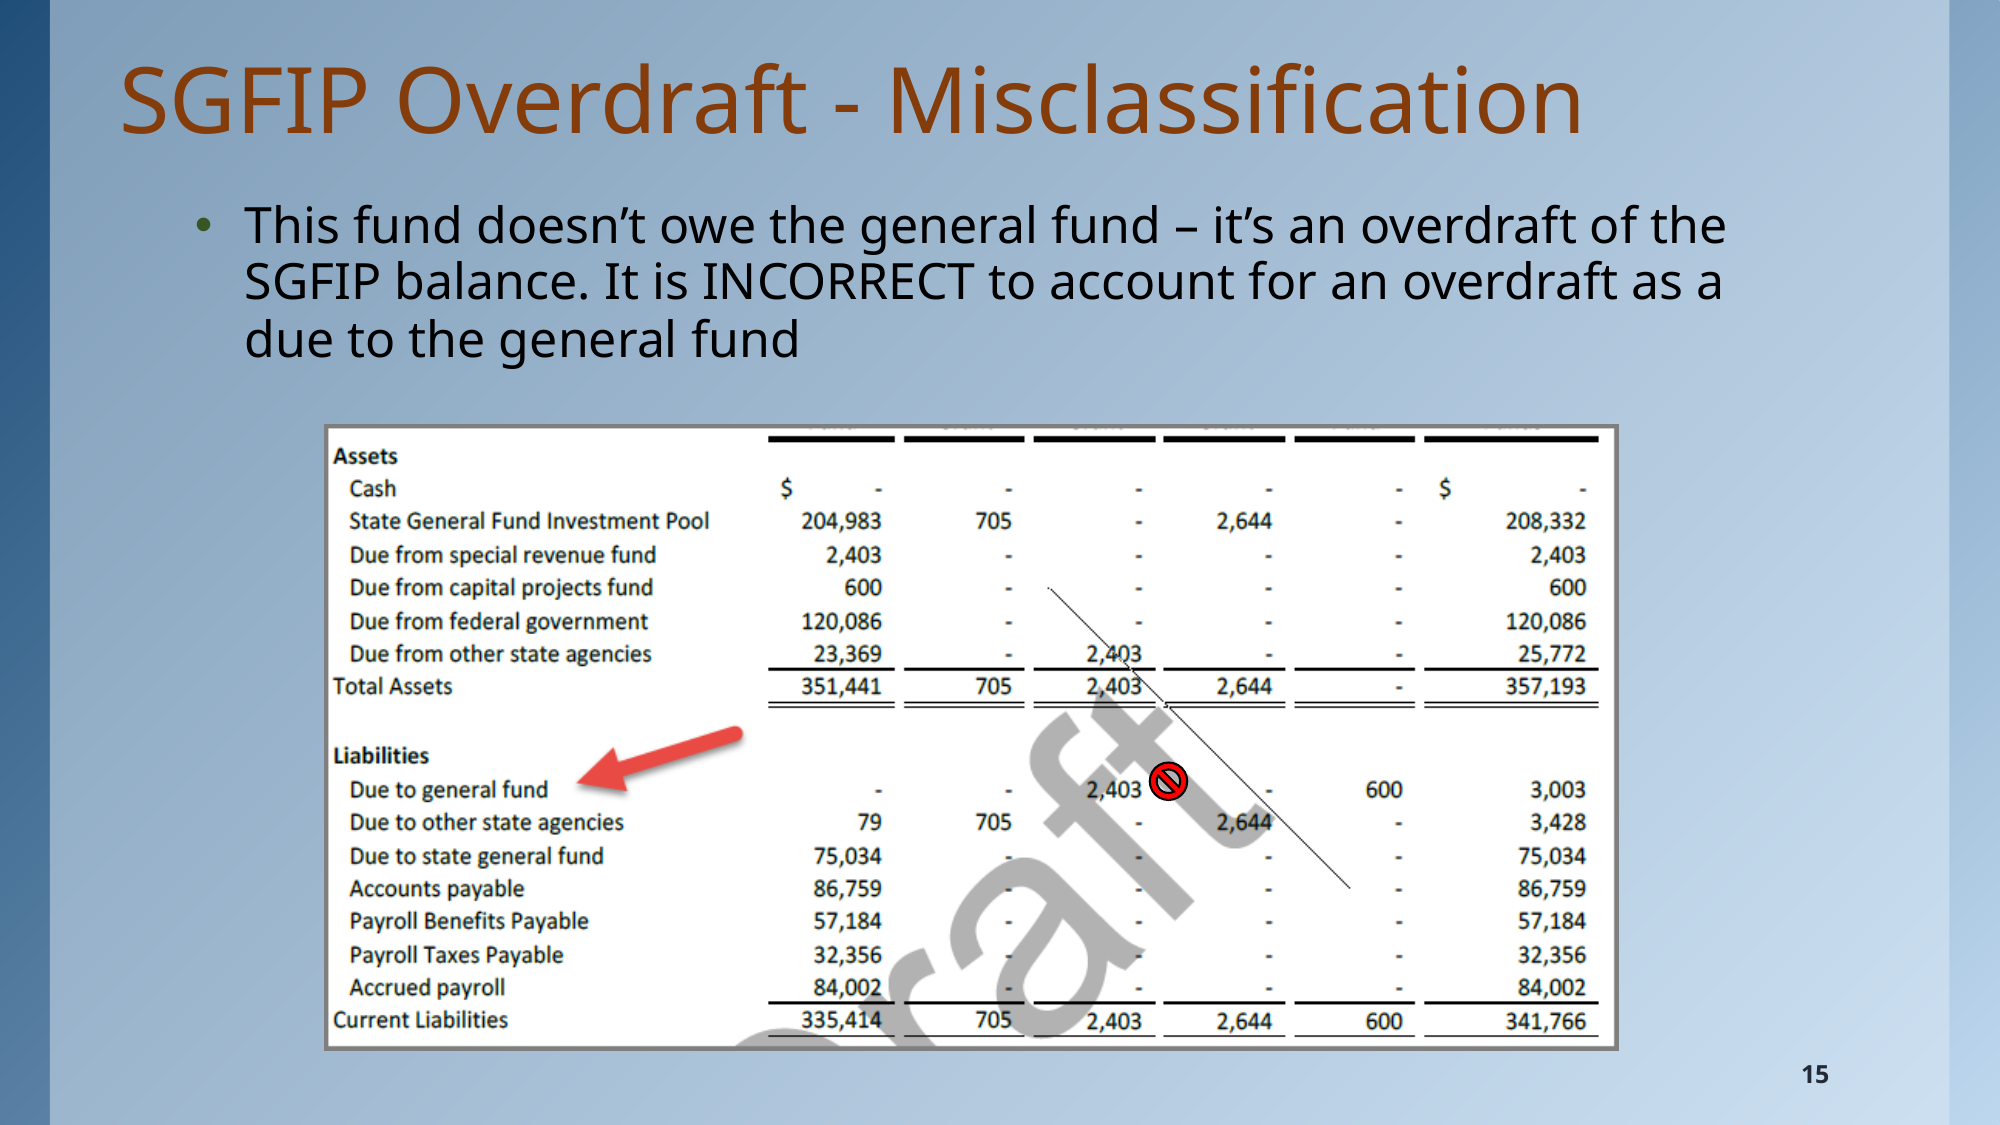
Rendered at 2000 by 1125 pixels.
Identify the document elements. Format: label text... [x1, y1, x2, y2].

title SGFIP Overdraft - Misclassification [99, 37, 1766, 163]
slide_number 15 [1667, 1050, 1850, 1103]
list This fund doesn’t owe the general fund – it’s an overdraft of the SGFIP balance. It is INCORRECT to account for an overdraft as a due to the general fund [174, 187, 1841, 921]
picture [324, 424, 1619, 1051]
